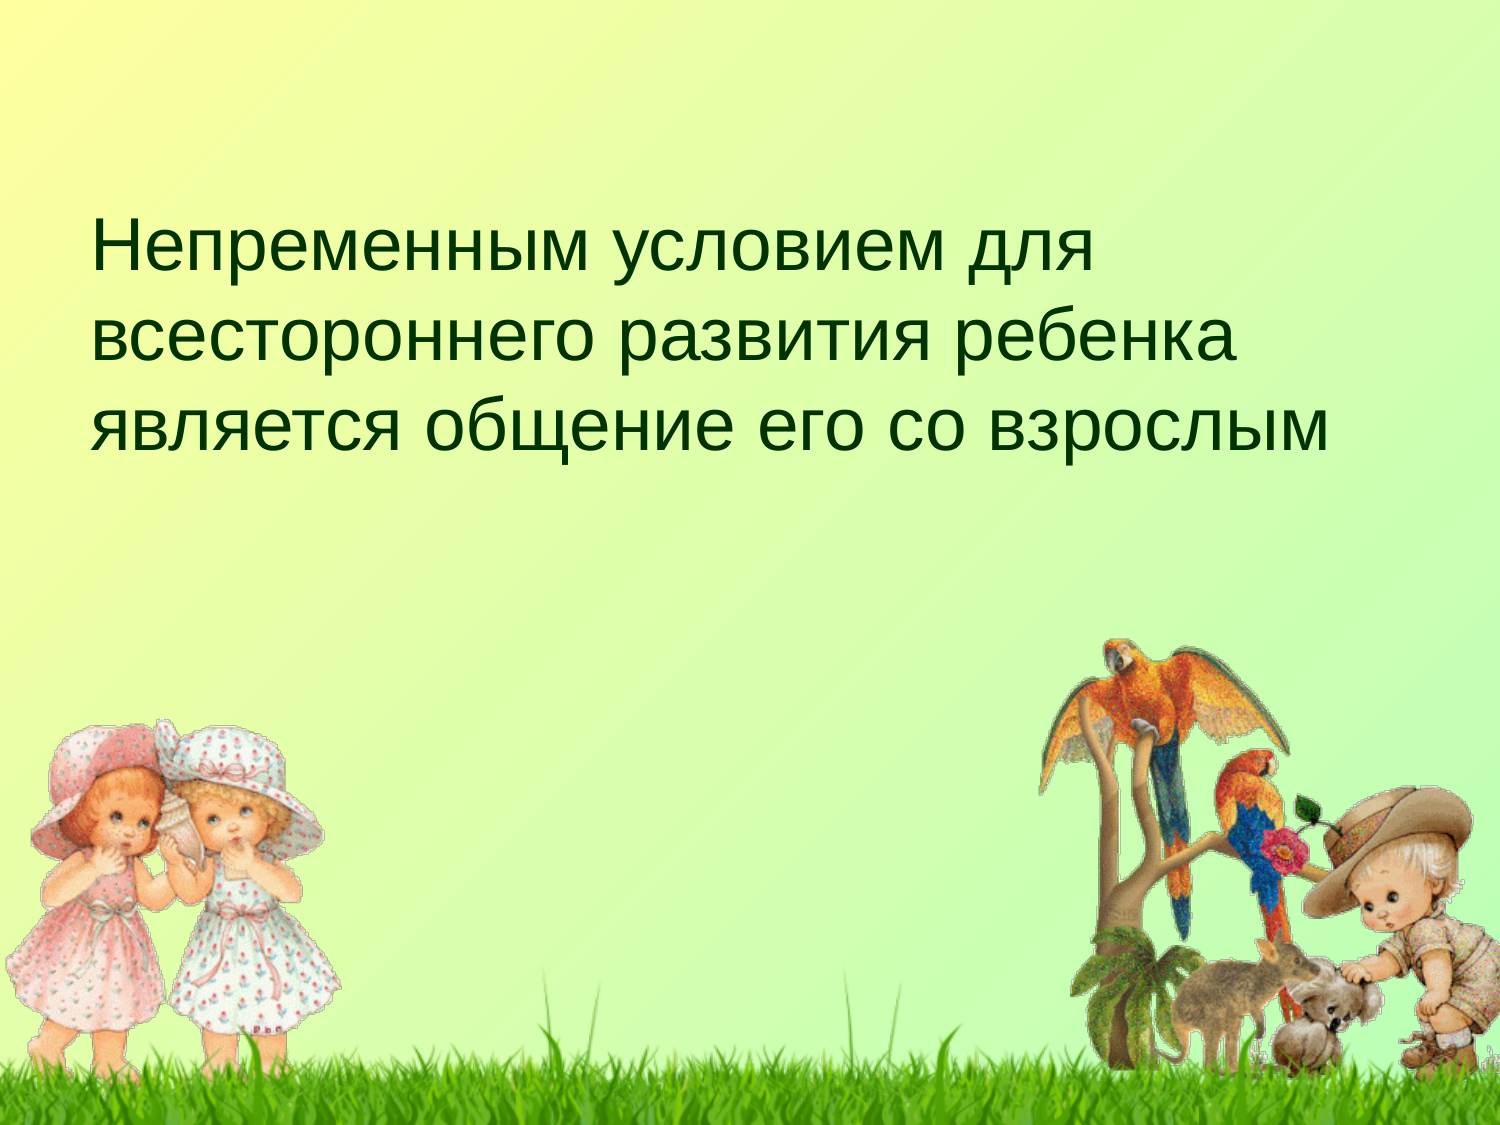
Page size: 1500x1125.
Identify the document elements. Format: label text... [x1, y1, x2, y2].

picture [0, 633, 1500, 1125]
title Непременным условием для всестороннего развития ребенка является общение его со взрослым [74, 44, 1426, 727]
